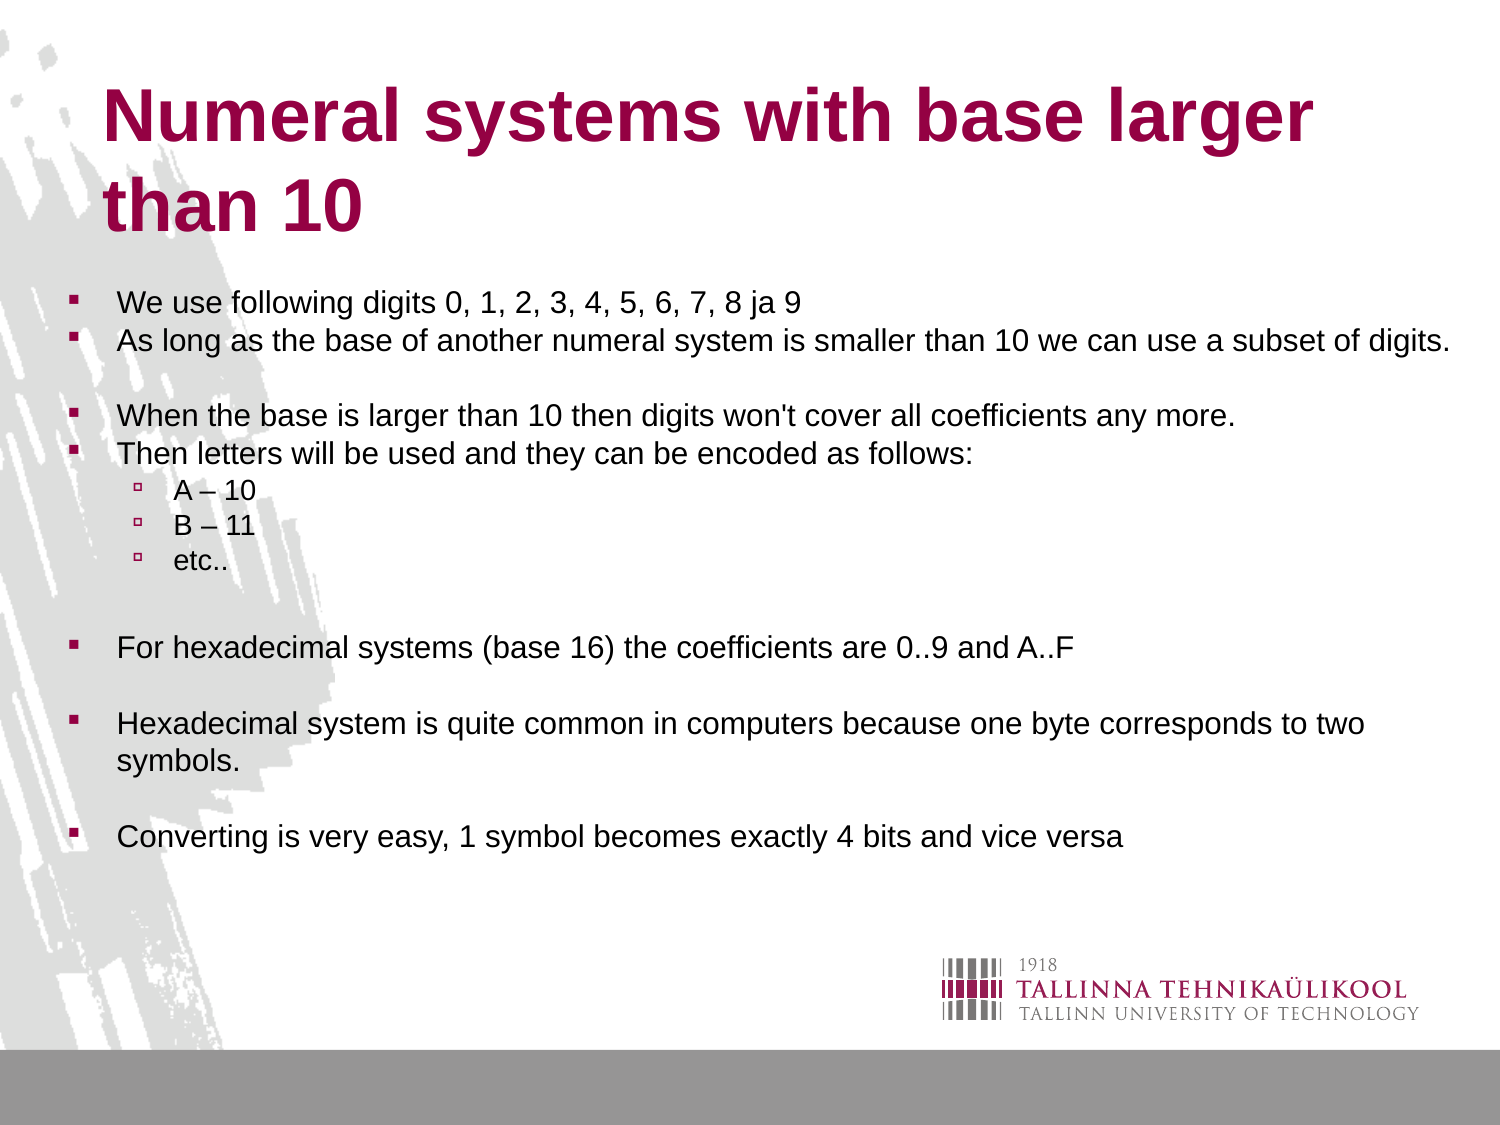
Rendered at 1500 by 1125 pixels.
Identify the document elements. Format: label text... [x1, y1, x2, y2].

picture [0, 28, 335, 1049]
title Numeral systems with base larger than 10 [87, 62, 1426, 251]
list We use following digits 0, 1, 2, 3, 4, 5, 6, 7, 8 ja 9 As long as the base of another numeral system is smaller than 10 we can use a subset of digits. When the base is larger than 10 then digits won't cover all coefficients any more. Then letters will be used and they can be encoded as follows: A – 10 B – 11 etc.. For hexadecimal systems (base 16) the coefficients are 0..9 and A..F Hexadecimal system is quite common in computers because one byte corresponds to two symbols. Converting is very easy, 1 symbol becomes exactly 4 bits and vice versa [52, 274, 1483, 901]
